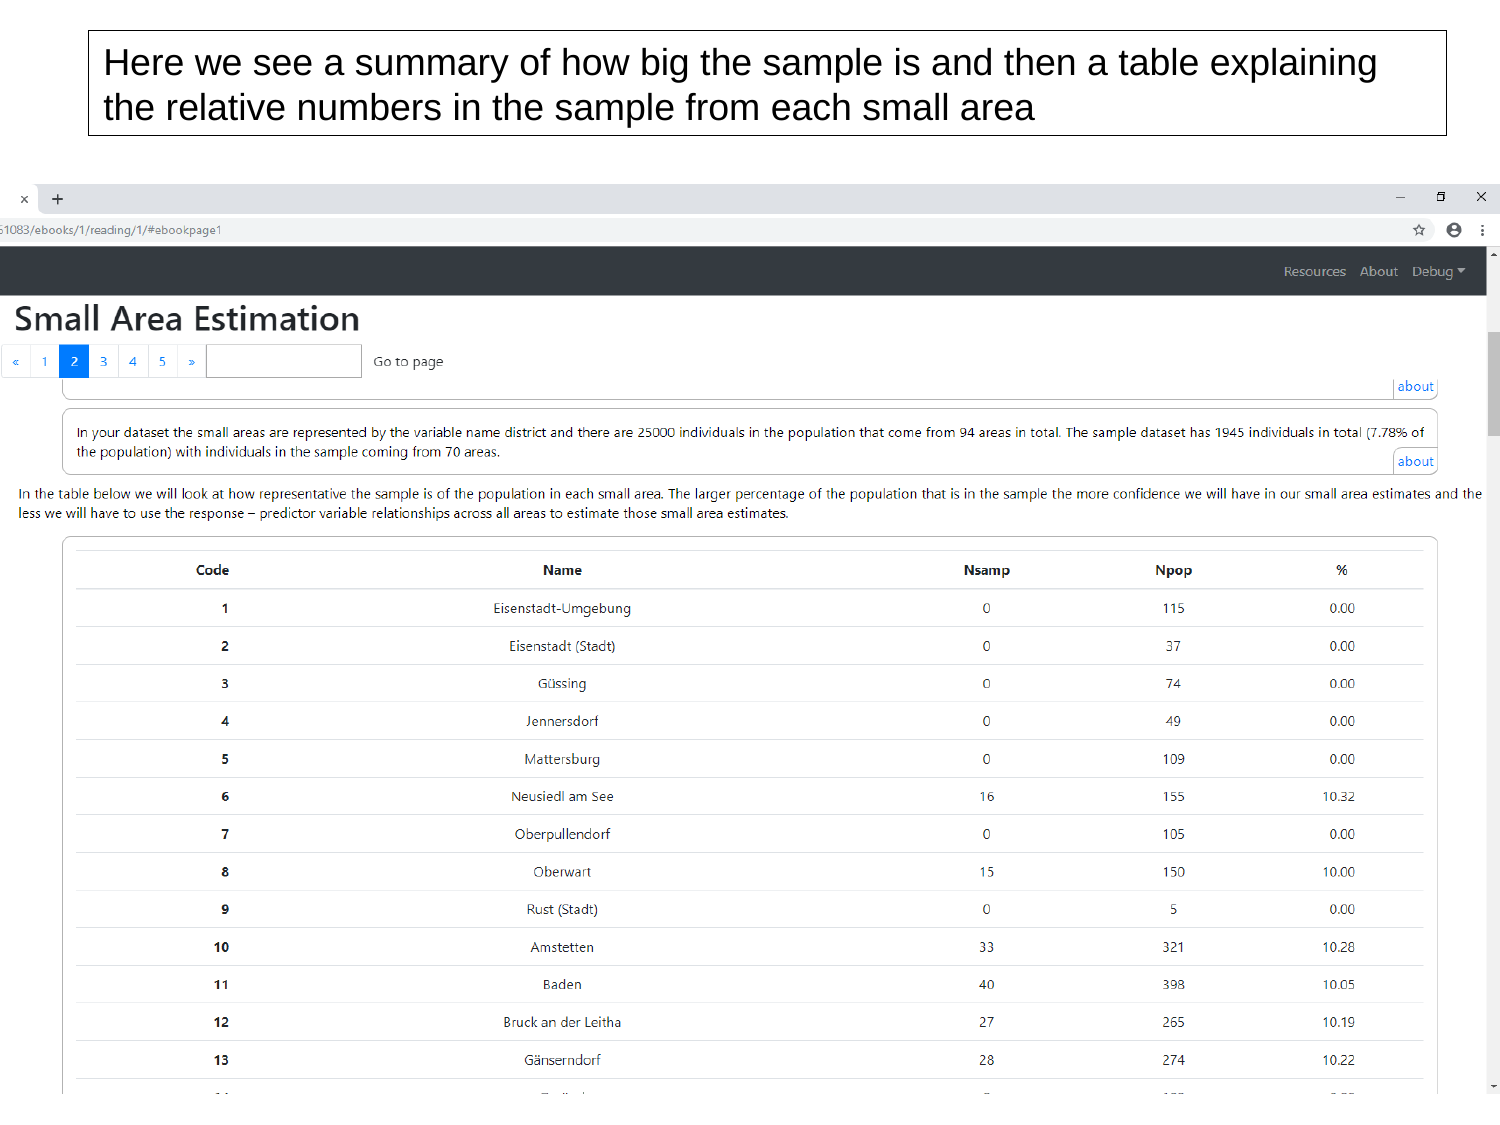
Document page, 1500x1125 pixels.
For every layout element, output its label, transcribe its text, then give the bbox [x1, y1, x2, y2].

text_box Here we see a summary of how big the sample is and then a table explaining the relative numbers in the sample from each small area [88, 30, 1447, 136]
picture [0, 184, 1500, 1095]
